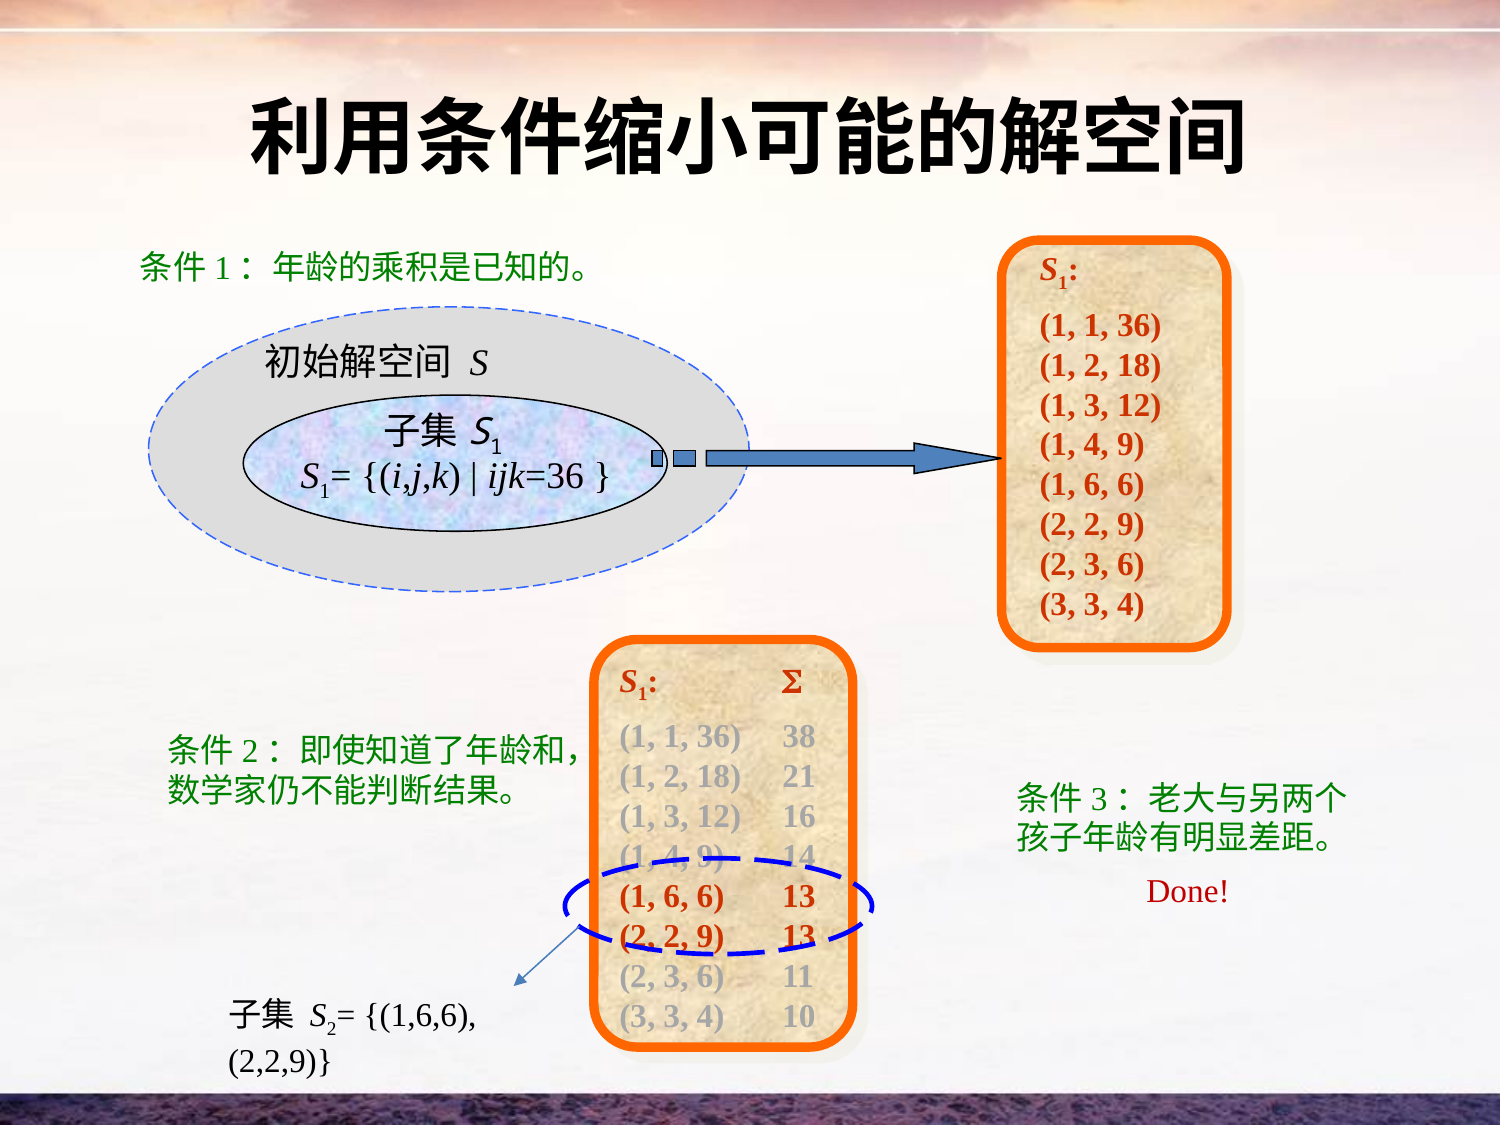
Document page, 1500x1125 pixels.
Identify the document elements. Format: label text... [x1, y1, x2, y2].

title 利用条件缩小可能的解空间 [74, 54, 1424, 214]
picture [0, 0, 1500, 1125]
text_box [124, 238, 1228, 648]
text_box 条件3：老大与另两个孩子年龄有明显差距。 Done! [1001, 769, 1375, 917]
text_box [152, 639, 873, 1048]
